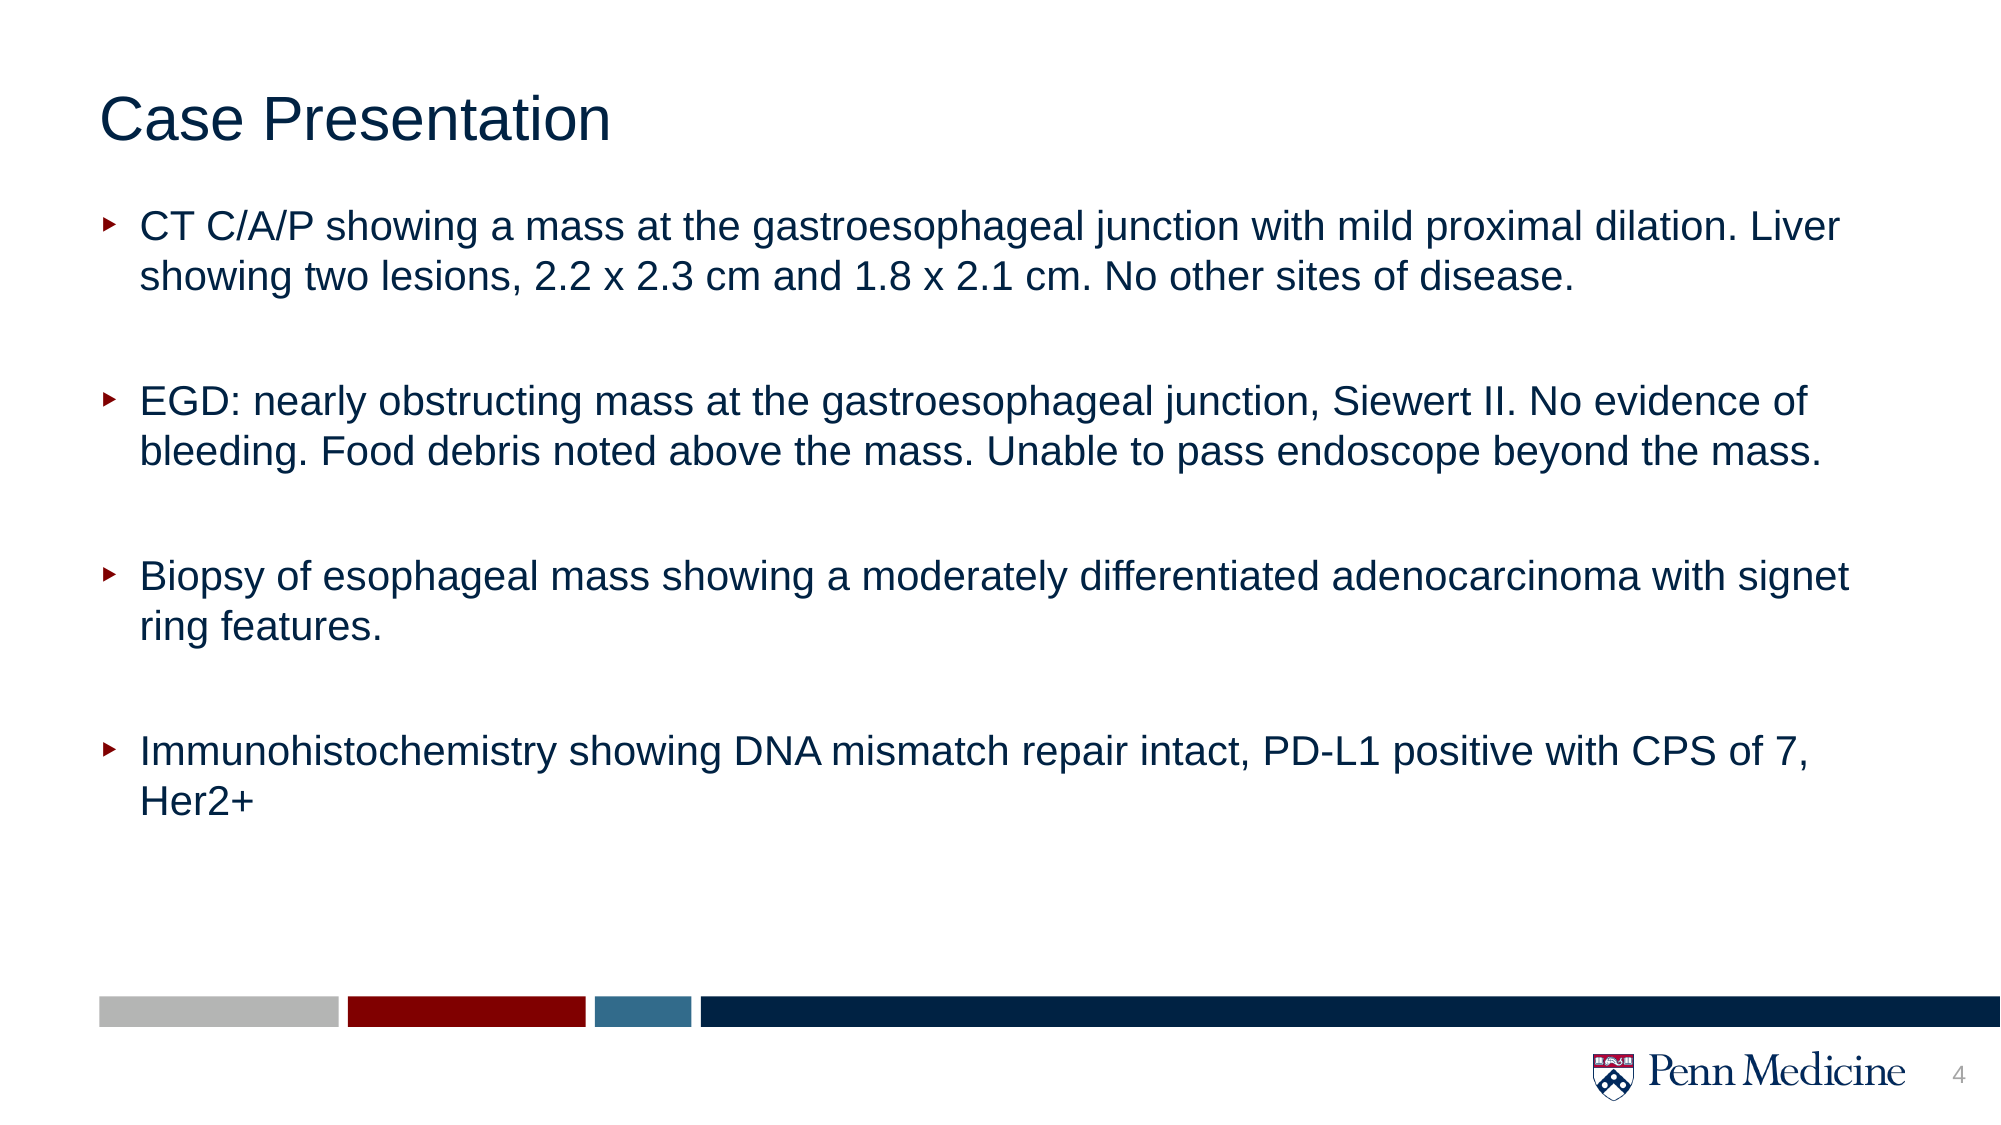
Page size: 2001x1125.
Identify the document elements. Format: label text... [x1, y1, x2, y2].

title Case Presentation [99, 78, 1916, 154]
list CT C/A/P showing a mass at the gastroesophageal junction with mild proximal dilation. Liver showing two lesions, 2.2 x 2.3 cm and 1.8 x 2.1 cm. No other sites of disease. EGD: nearly obstructing mass at the gastroesophageal junction, Siewert II. No evidence of bleeding. Food debris noted above the mass. Unable to pass endoscope beyond the mass. Biopsy of esophageal mass showing a moderately differentiated adenocarcinoma with signet ring features. Immunohistochemistry showing DNA mismatch repair intact, PD-L1 positive with CPS of 7, Her2+ [99, 182, 1916, 847]
